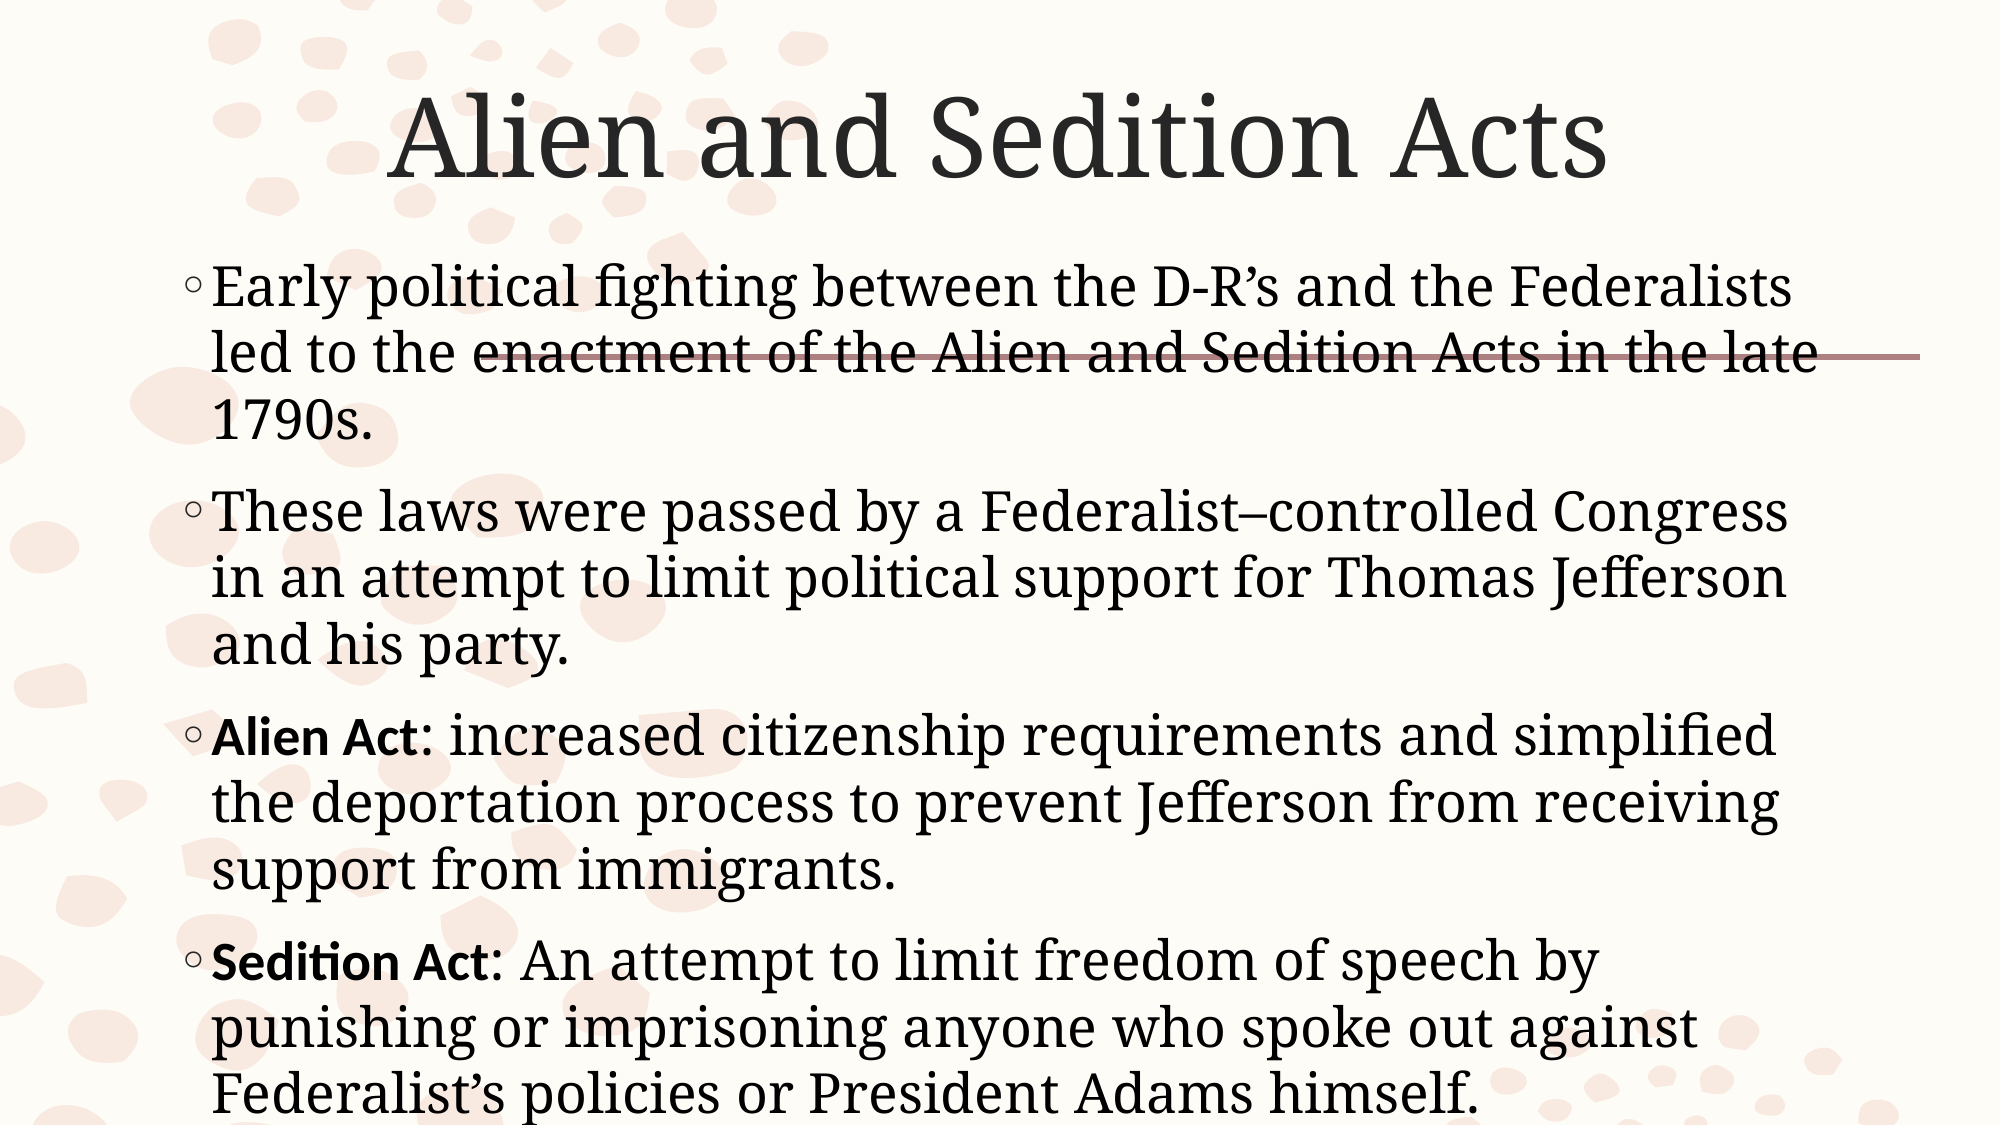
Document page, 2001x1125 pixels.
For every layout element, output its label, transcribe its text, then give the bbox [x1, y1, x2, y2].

list Early political fighting between the D-R’s and the Federalists led to the enactment of the Alien and Sedition Acts in the late 1790s. These laws were passed by a Federalist–controlled Congress in an attempt to limit political support for Thomas Jefferson and his party. Alien Act: increased citizenship requirements and simplified the deportation process to prevent Jefferson from receiving support from immigrants. Sedition Act: An attempt to limit freedom of speech by punishing or imprisoning anyone who spoke out against Federalist’s policies or President Adams himself. [151, 240, 1849, 1045]
title Alien and Sedition Acts [159, 63, 1840, 220]
